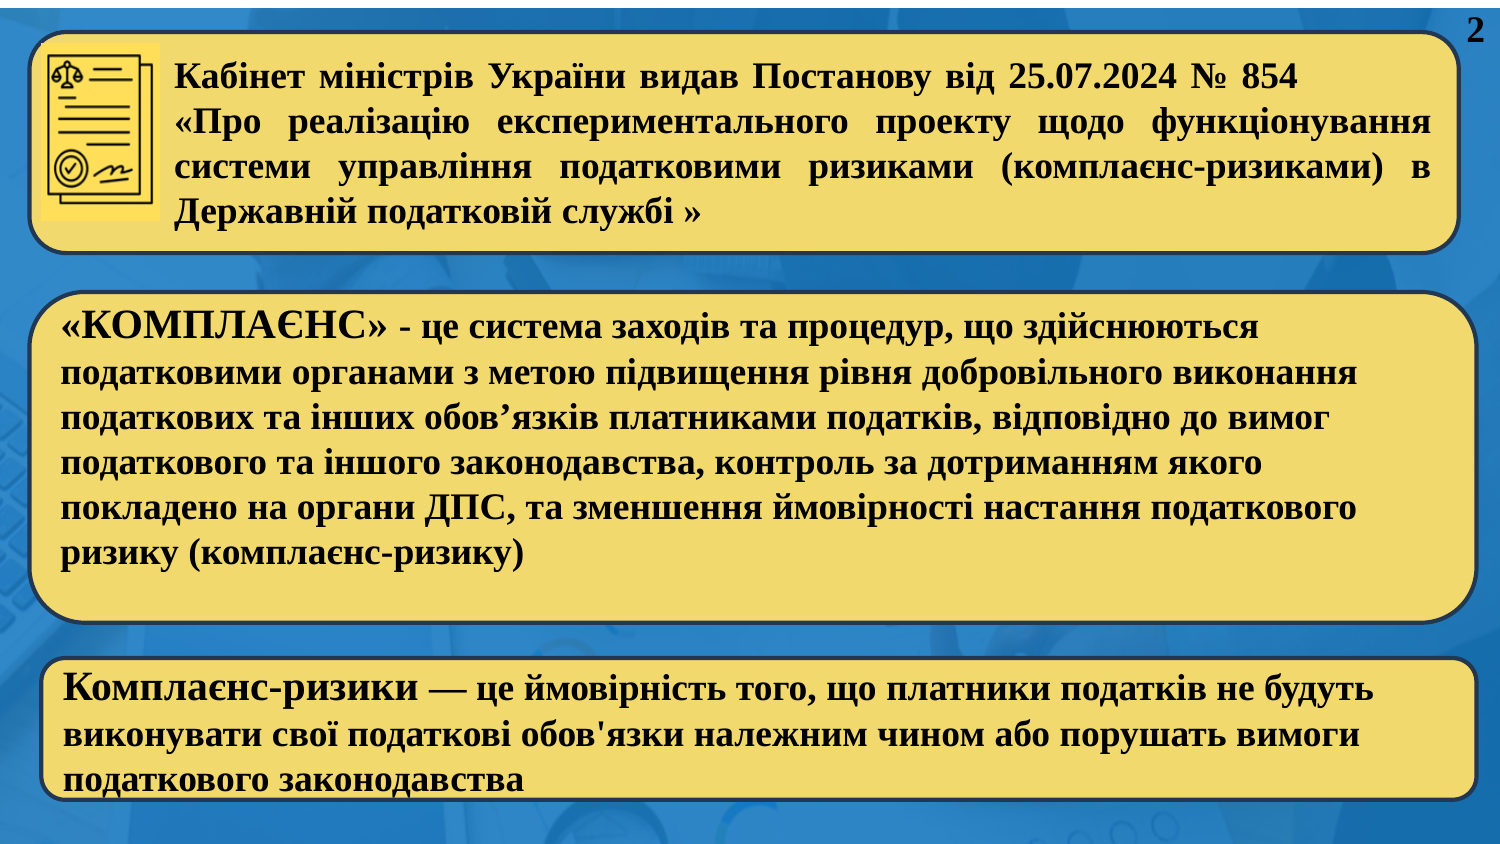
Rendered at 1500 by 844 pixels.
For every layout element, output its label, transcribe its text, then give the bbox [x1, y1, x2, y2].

slide_number 2 [1435, 0, 1500, 7]
picture [0, 8, 1500, 844]
